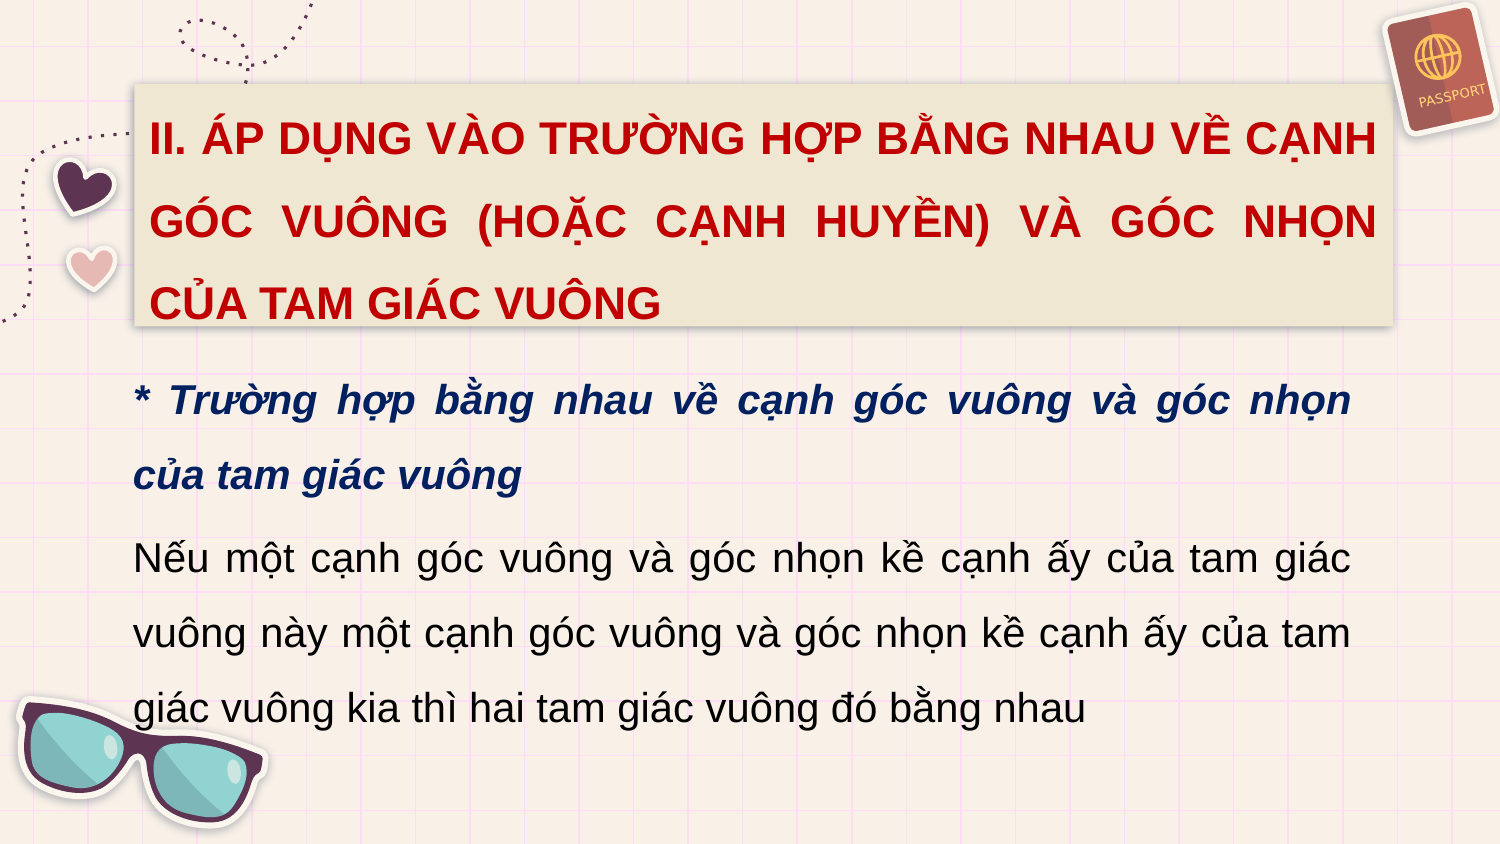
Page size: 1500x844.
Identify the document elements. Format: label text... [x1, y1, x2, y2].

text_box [12, 695, 270, 829]
text_box [68, 247, 116, 291]
text_box Nếu một cạnh góc vuông và góc nhọn kề cạnh ấy của tam giác vuông này một cạnh góc vuông và góc nhọn kề cạnh ấy của tam giác vuông kia thì hai tam giác vuông đó bằng nhau [118, 506, 1367, 739]
text_box II. ÁP DỤNG VÀO TRƯỜNG HỢP BẰNG NHAU VỀ CẠNH GÓC VUÔNG (HOẶC CẠNH HUYỀN) VÀ GÓC NHỌN CỦA TAM GIÁC VUÔNG [134, 84, 1394, 327]
text_box [55, 159, 115, 215]
text_box * Trường hợp bằng nhau về cạnh góc vuông và góc nhọn của tam giác vuông [118, 340, 1367, 506]
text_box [1380, 1, 1500, 137]
